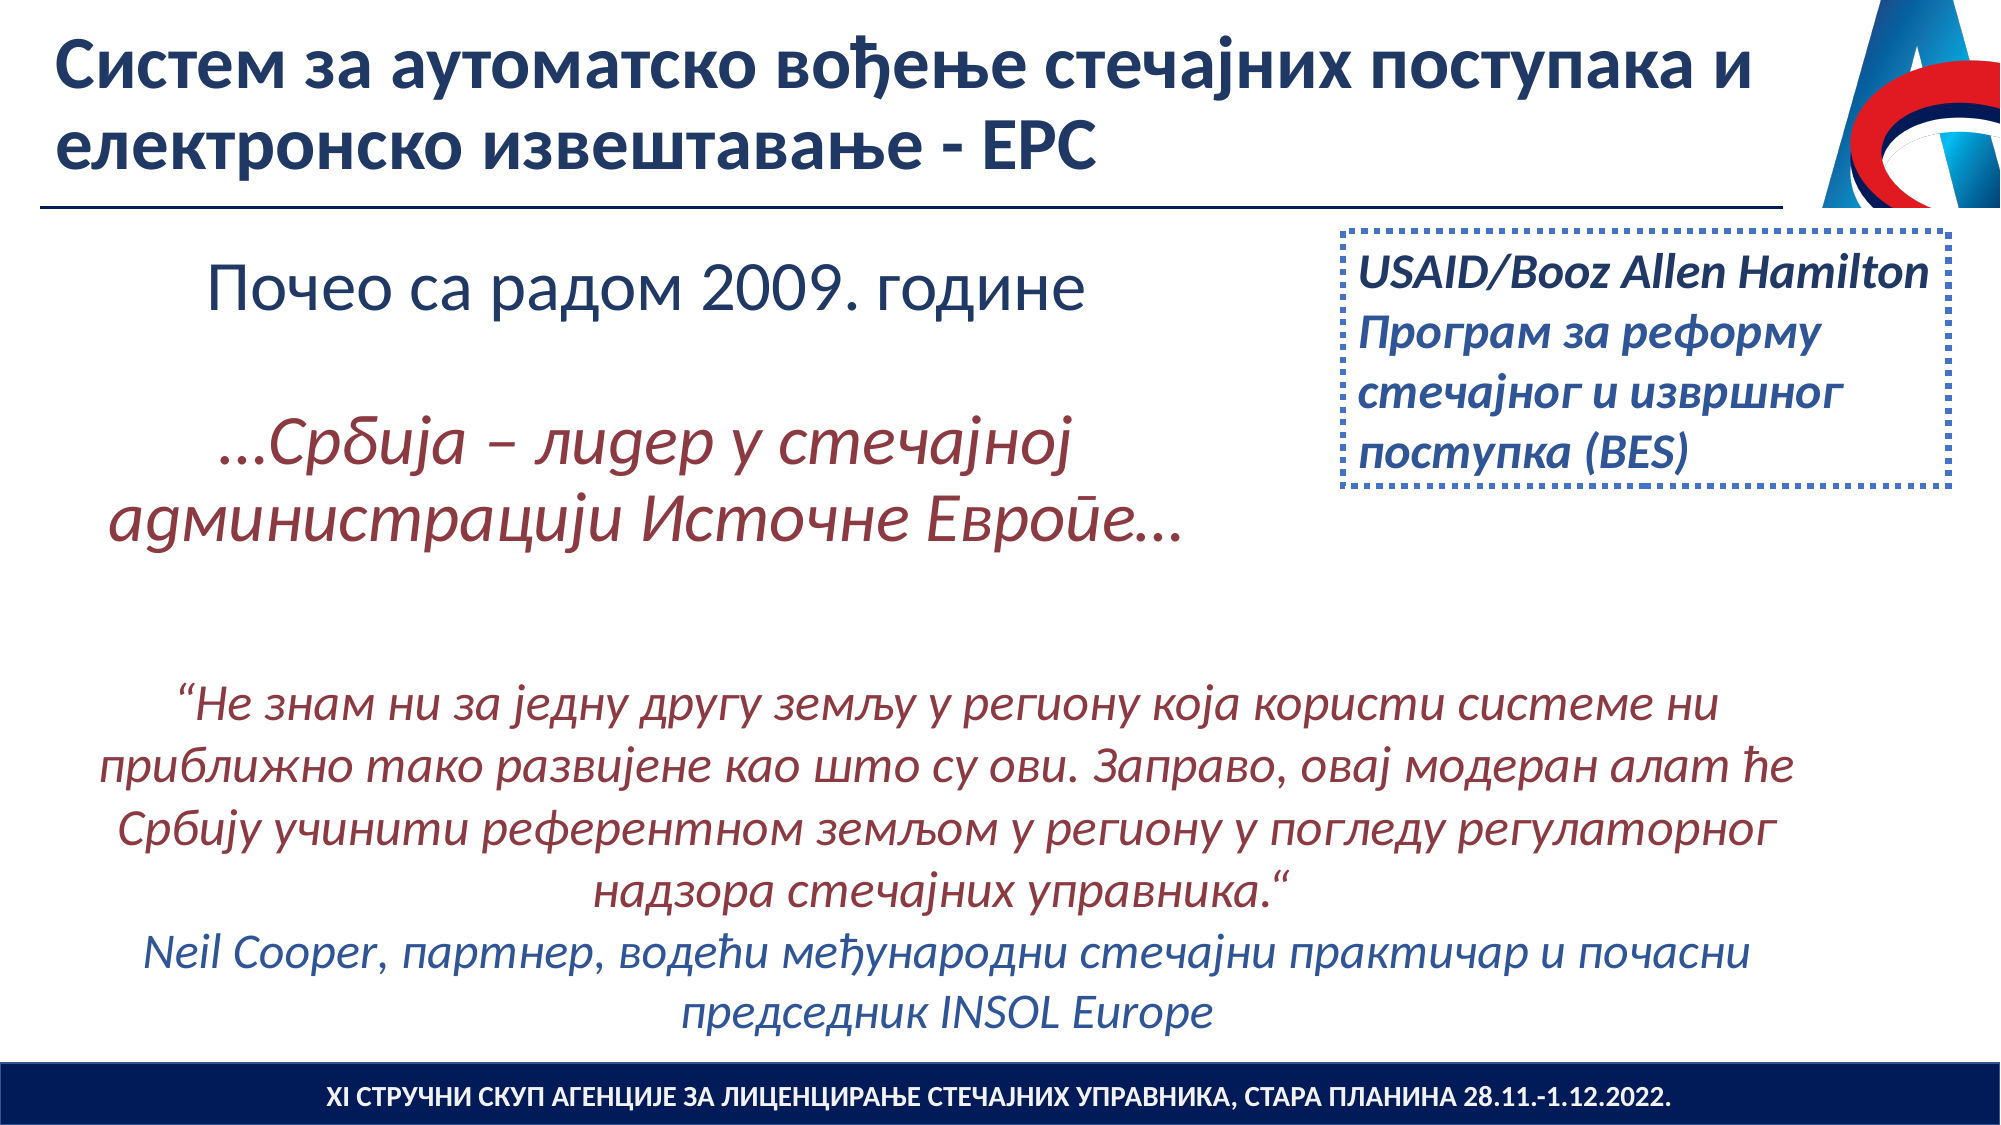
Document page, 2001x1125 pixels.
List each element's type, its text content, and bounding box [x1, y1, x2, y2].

text_box “Не знам ни за једну другу земљу у региону која користи системе ни приближно тако развијене као што су ови. Заправо, овај модеран алат ће Србију учинити референтном земљом у региону у погледу регулаторног надзора стечајних управника.“ Neil Cooper, партнер, водећи међународни стечајни практичар и почасни председник INSOL Europe [75, 661, 1820, 1046]
title Систем за аутоматско вођење стечајних поступака и електронско извештавање - ЕРС [40, 26, 1632, 184]
text_box USAID/Booz Allen Hamilton Програм за реформу стечајног и извршног поступка (BES) [1342, 230, 1949, 487]
text_box XI СТРУЧНИ СКУП АГЕНЦИЈЕ ЗА ЛИЦЕНЦИРАЊЕ СТЕЧАЈНИХ УПРАВНИКА, СТАРА ПЛАНИНА 28.11.-1.12.2022. [311, 1070, 1689, 1120]
list Почео са радом 2009. године …Србија – лидер у стечајној администрацији Источне Европе… [40, 241, 1254, 596]
text_box [0, 1062, 2000, 1125]
picture [1632, 0, 2000, 208]
